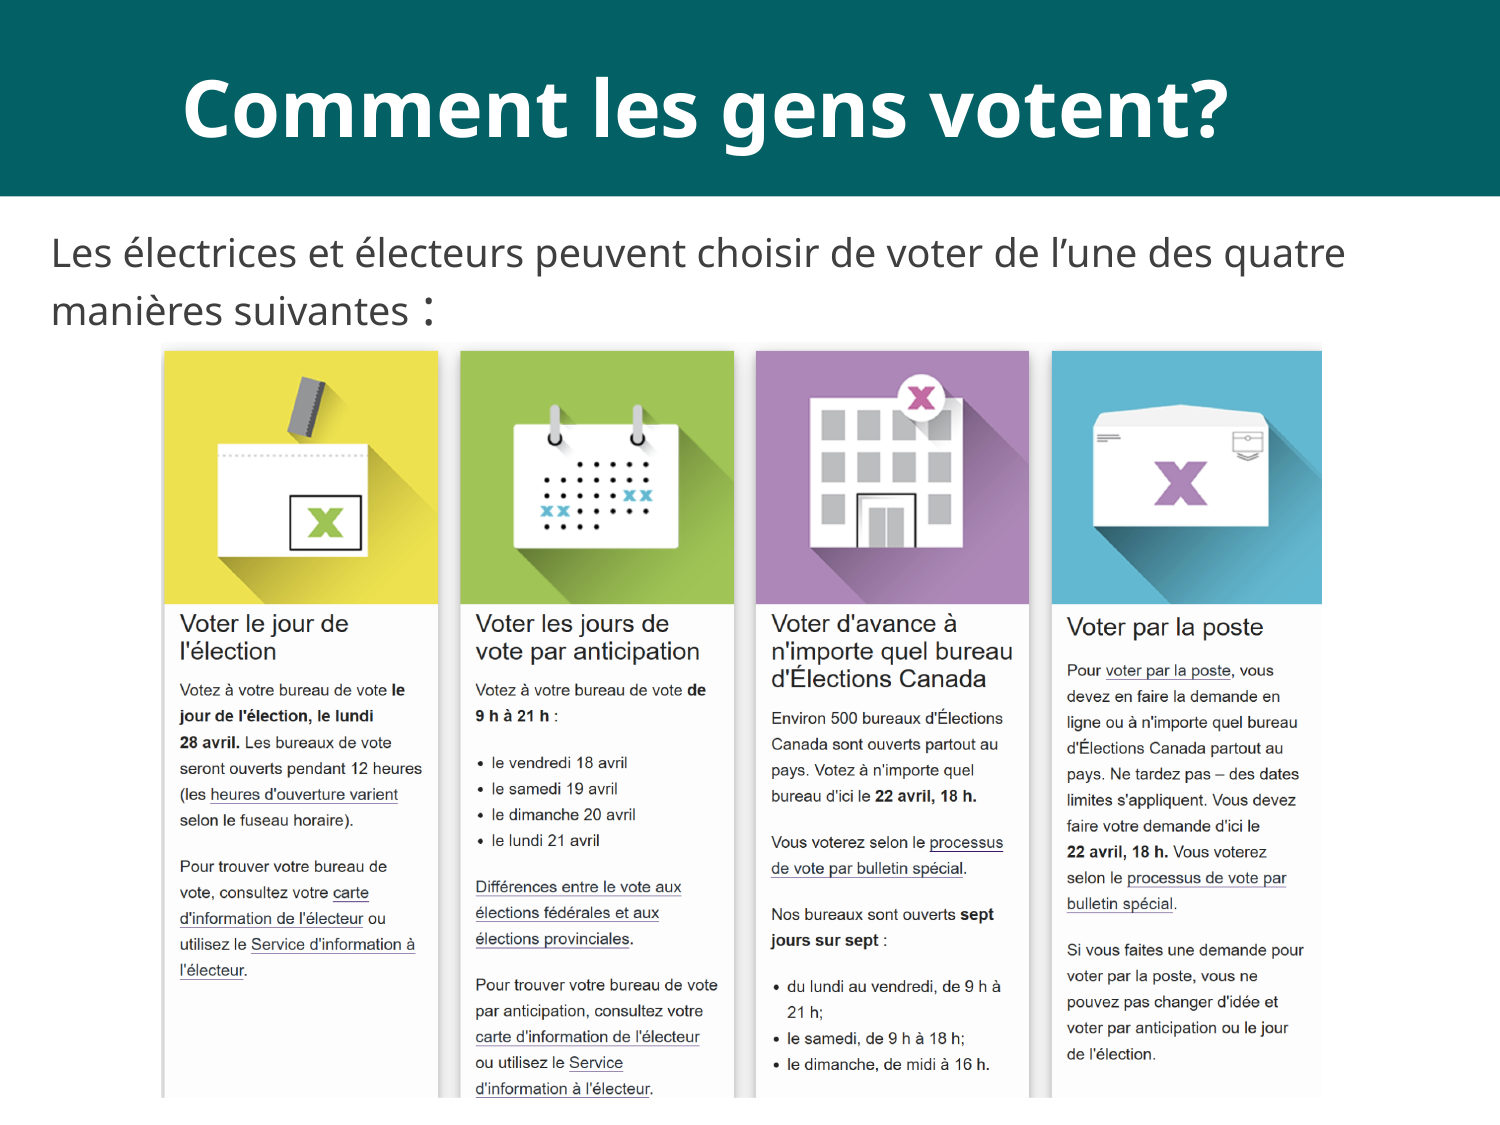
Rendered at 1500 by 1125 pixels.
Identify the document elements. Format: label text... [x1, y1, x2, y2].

picture [161, 342, 1323, 1098]
text_box Comment les gens votent? [0, 50, 1500, 162]
text_box Les électrices et électeurs peuvent choisir de voter de l’une des quatre manières suivantes : [35, 212, 1500, 308]
